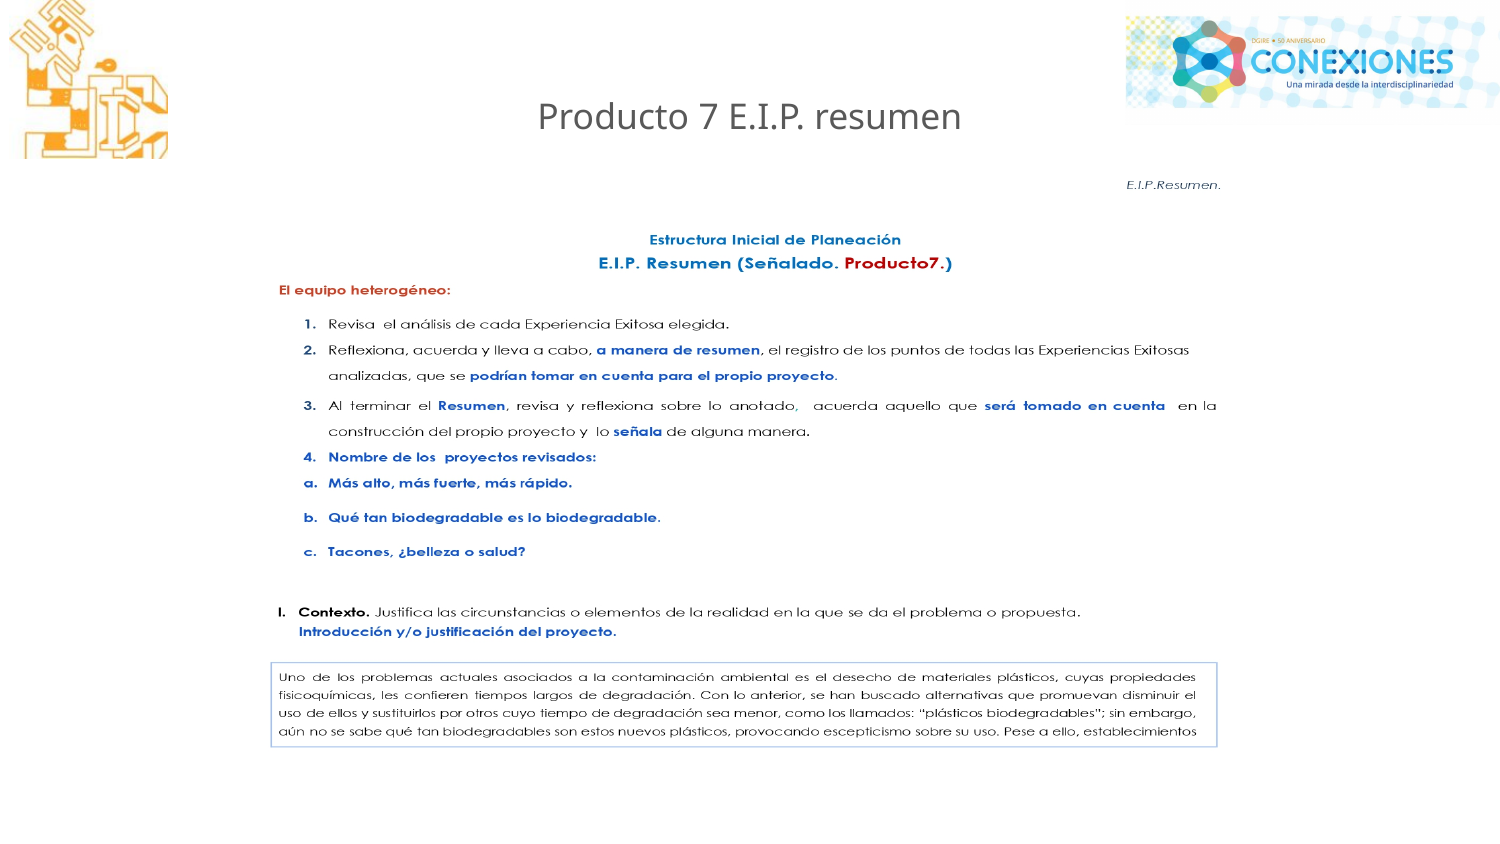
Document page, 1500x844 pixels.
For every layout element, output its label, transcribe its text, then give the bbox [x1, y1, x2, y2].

picture [9, 0, 168, 159]
picture [1125, 0, 1500, 125]
title Producto 7 E.I.P. resumen [169, 72, 1449, 167]
picture [204, 146, 1296, 816]
